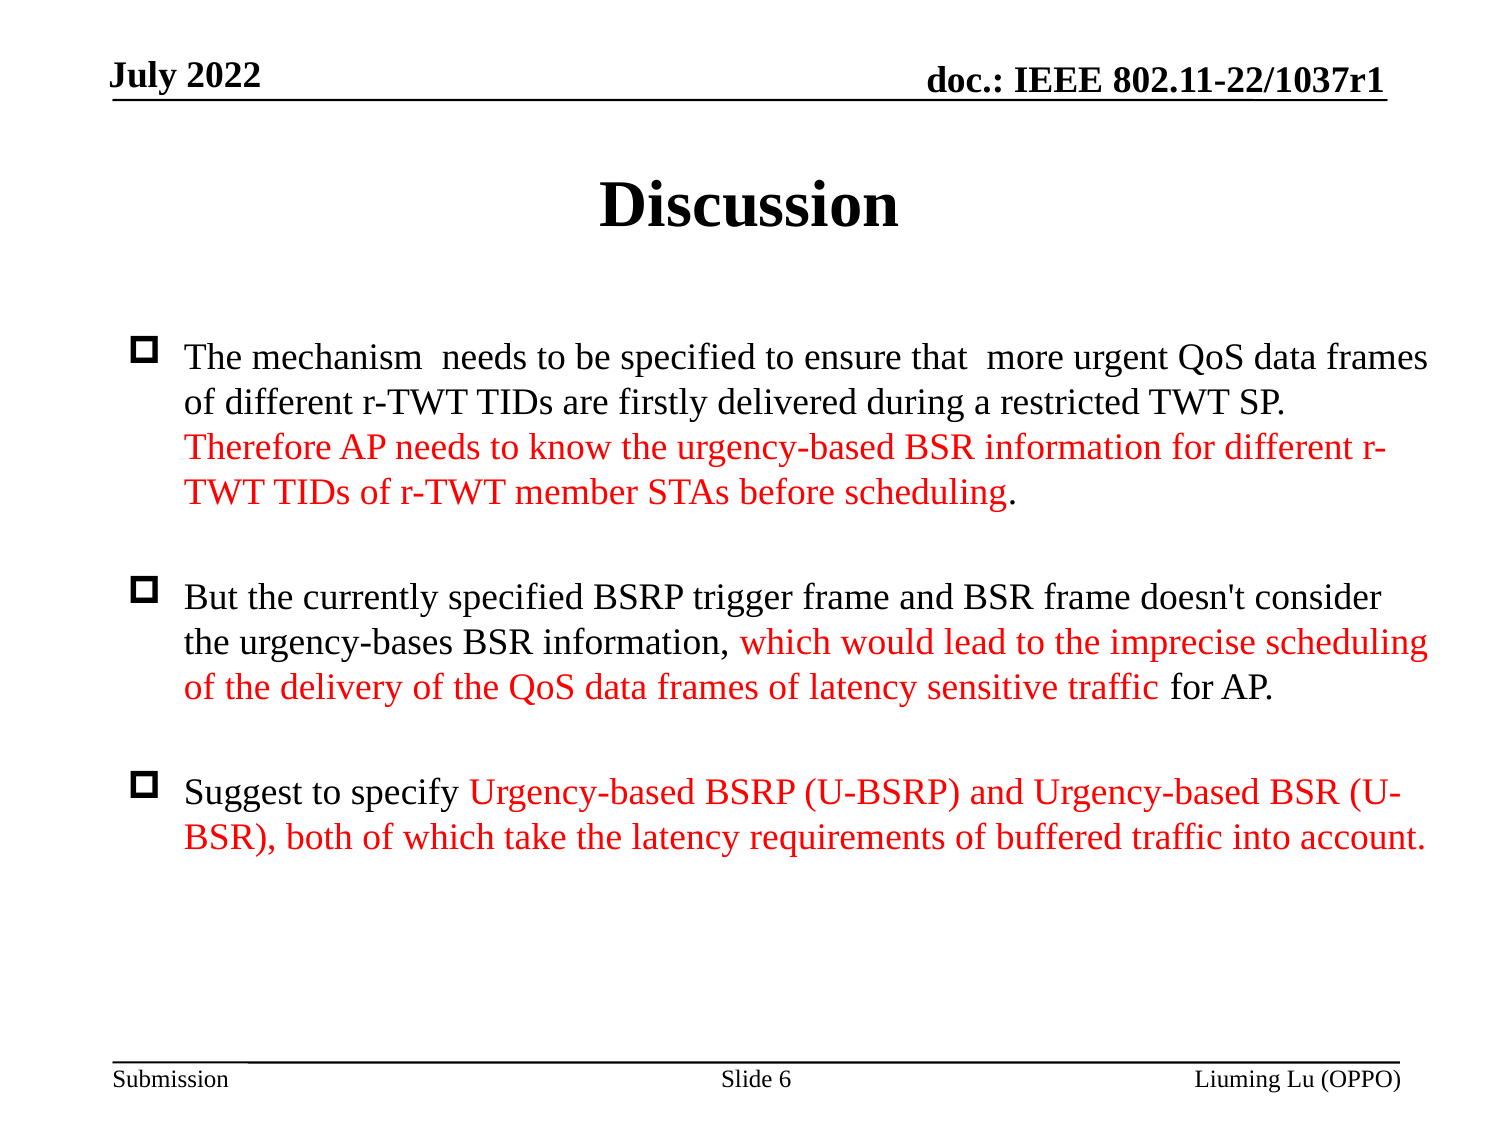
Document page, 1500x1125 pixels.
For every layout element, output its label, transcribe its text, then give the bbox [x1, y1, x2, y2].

footer Liuming Lu (OPPO) [949, 1061, 1402, 1093]
list The mechanism needs to be specified to ensure that more urgent QoS data frames of different r-TWT TIDs are firstly delivered during a restricted TWT SP. Therefore AP needs to know the urgency-based BSR information for different r-TWT TIDs of r-TWT member STAs before scheduling. But the currently specified BSRP trigger frame and BSR frame doesn't consider the urgency-bases BSR information, which would lead to the imprecise scheduling of the delivery of the QoS data frames of latency sensitive traffic for AP. Suggest to specify Urgency-based BSRP (U-BSRP) and Urgency-based BSR (U-BSR), both of which take the latency requirements of buffered traffic into account. [112, 324, 1450, 1000]
slide_number Slide 6 [712, 1061, 800, 1093]
title Discussion [112, 112, 1388, 288]
